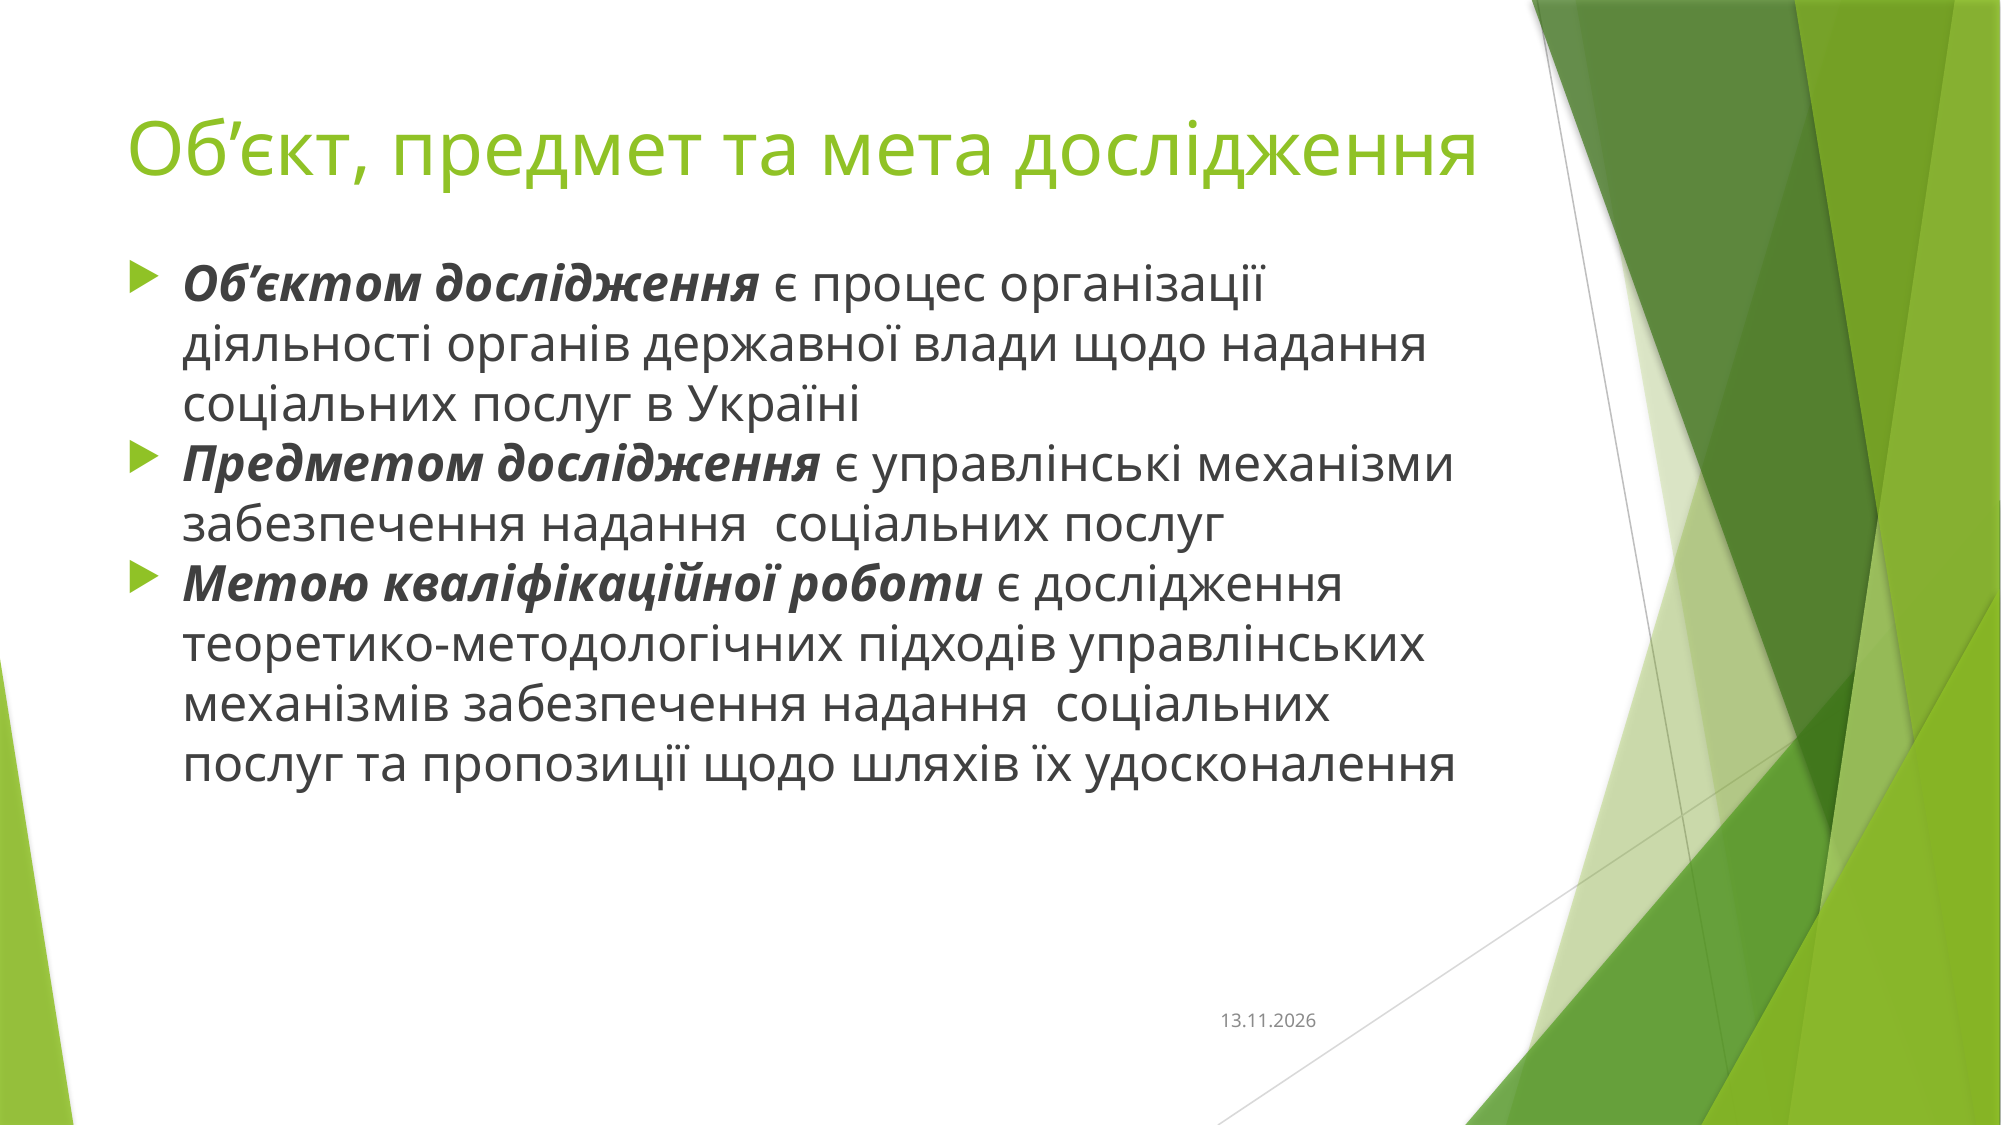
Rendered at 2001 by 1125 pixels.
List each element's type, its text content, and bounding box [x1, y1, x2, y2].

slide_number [1181, 991, 1332, 1051]
list Об’єктом дослідження є процес організації діяльності органів державної влади щодо надання соціальних послуг в Україні Предметом дослідження є управлінські механізми забезпечення надання соціальних послуг Метою кваліфікаційної роботи є дослідження теоретико-методологічних підходів управлінських механізмів забезпечення надання соціальних послуг та пропозиції щодо шляхів їх удосконалення [111, 244, 1522, 881]
title Об’єкт, предмет та мета дослідження [111, 93, 1663, 249]
